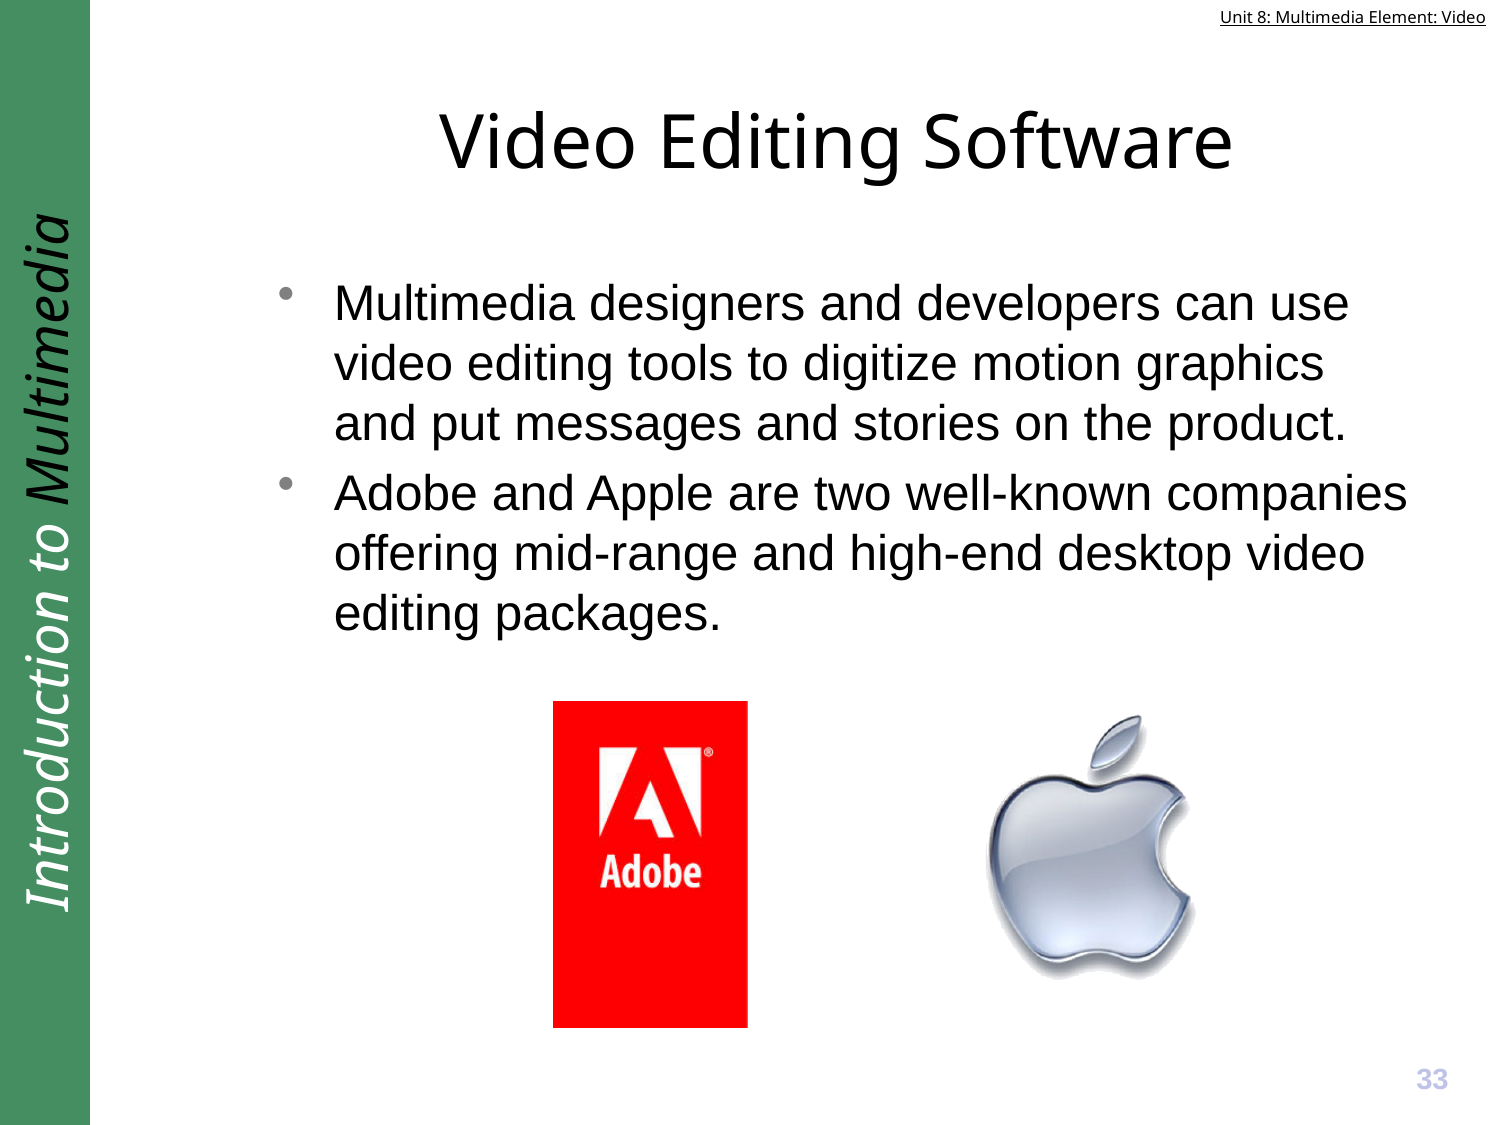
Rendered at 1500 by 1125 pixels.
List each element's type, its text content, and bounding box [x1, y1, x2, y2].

title Video Editing Software [249, 44, 1426, 233]
picture [968, 701, 1211, 990]
slide_number 33 [1360, 1052, 1464, 1095]
picture [553, 701, 748, 1028]
list Multimedia designers and developers can use video editing tools to digitize motion graphics and put messages and stories on the product. Adobe and Apple are two well-known companies offering mid-range and high-end desktop video editing packages. [262, 262, 1426, 1006]
